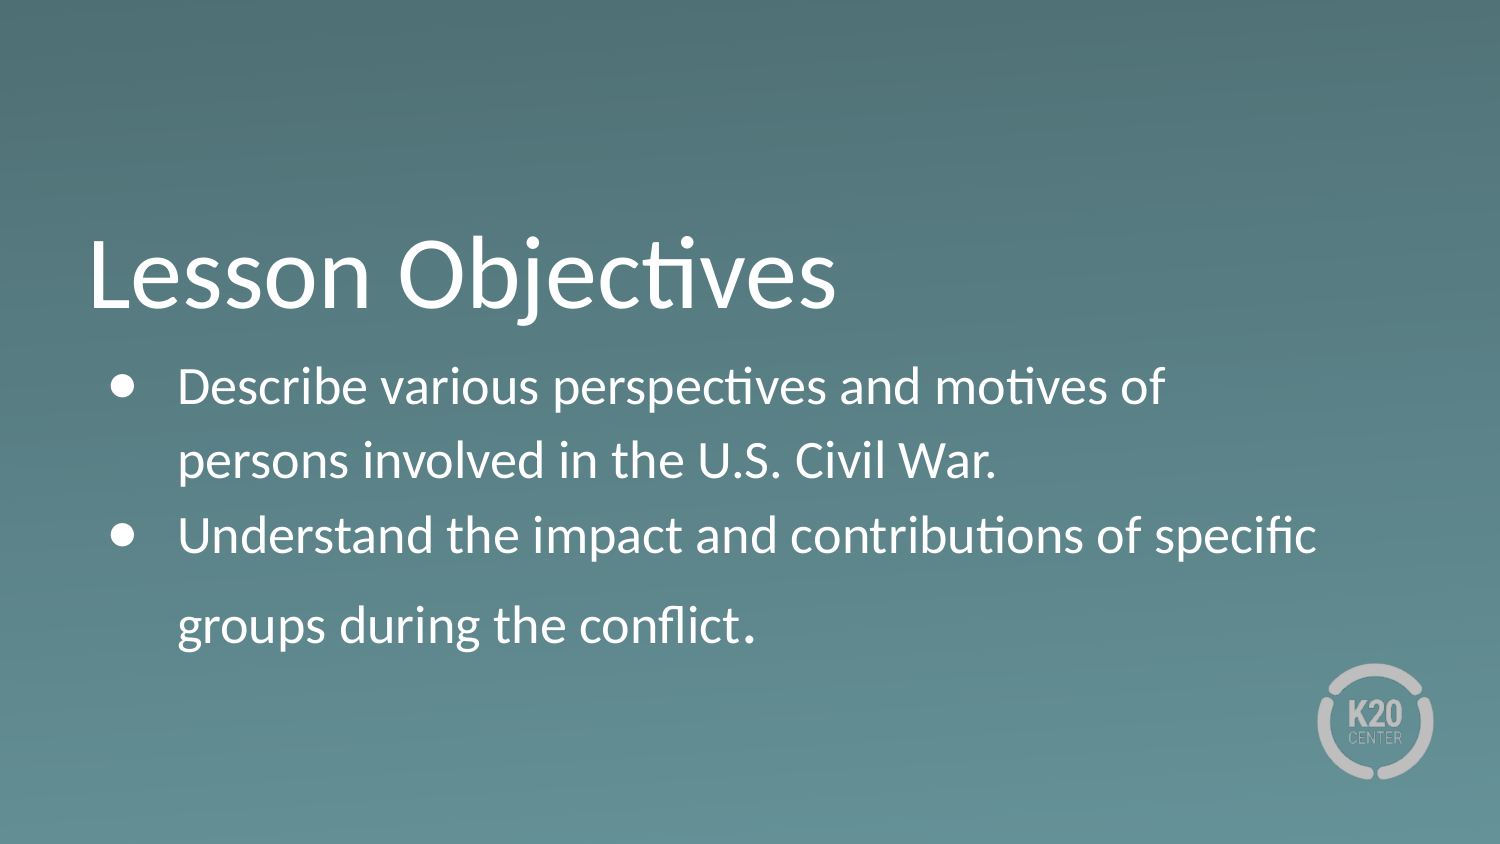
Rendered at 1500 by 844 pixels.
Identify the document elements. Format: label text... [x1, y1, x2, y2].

picture [1300, 646, 1451, 797]
title Lesson Objectives [86, 161, 1362, 330]
list Describe various perspectives and motives of persons involved in the U.S. Civil War. Understand the impact and contributions of specific groups during the conflict. [86, 332, 1362, 519]
